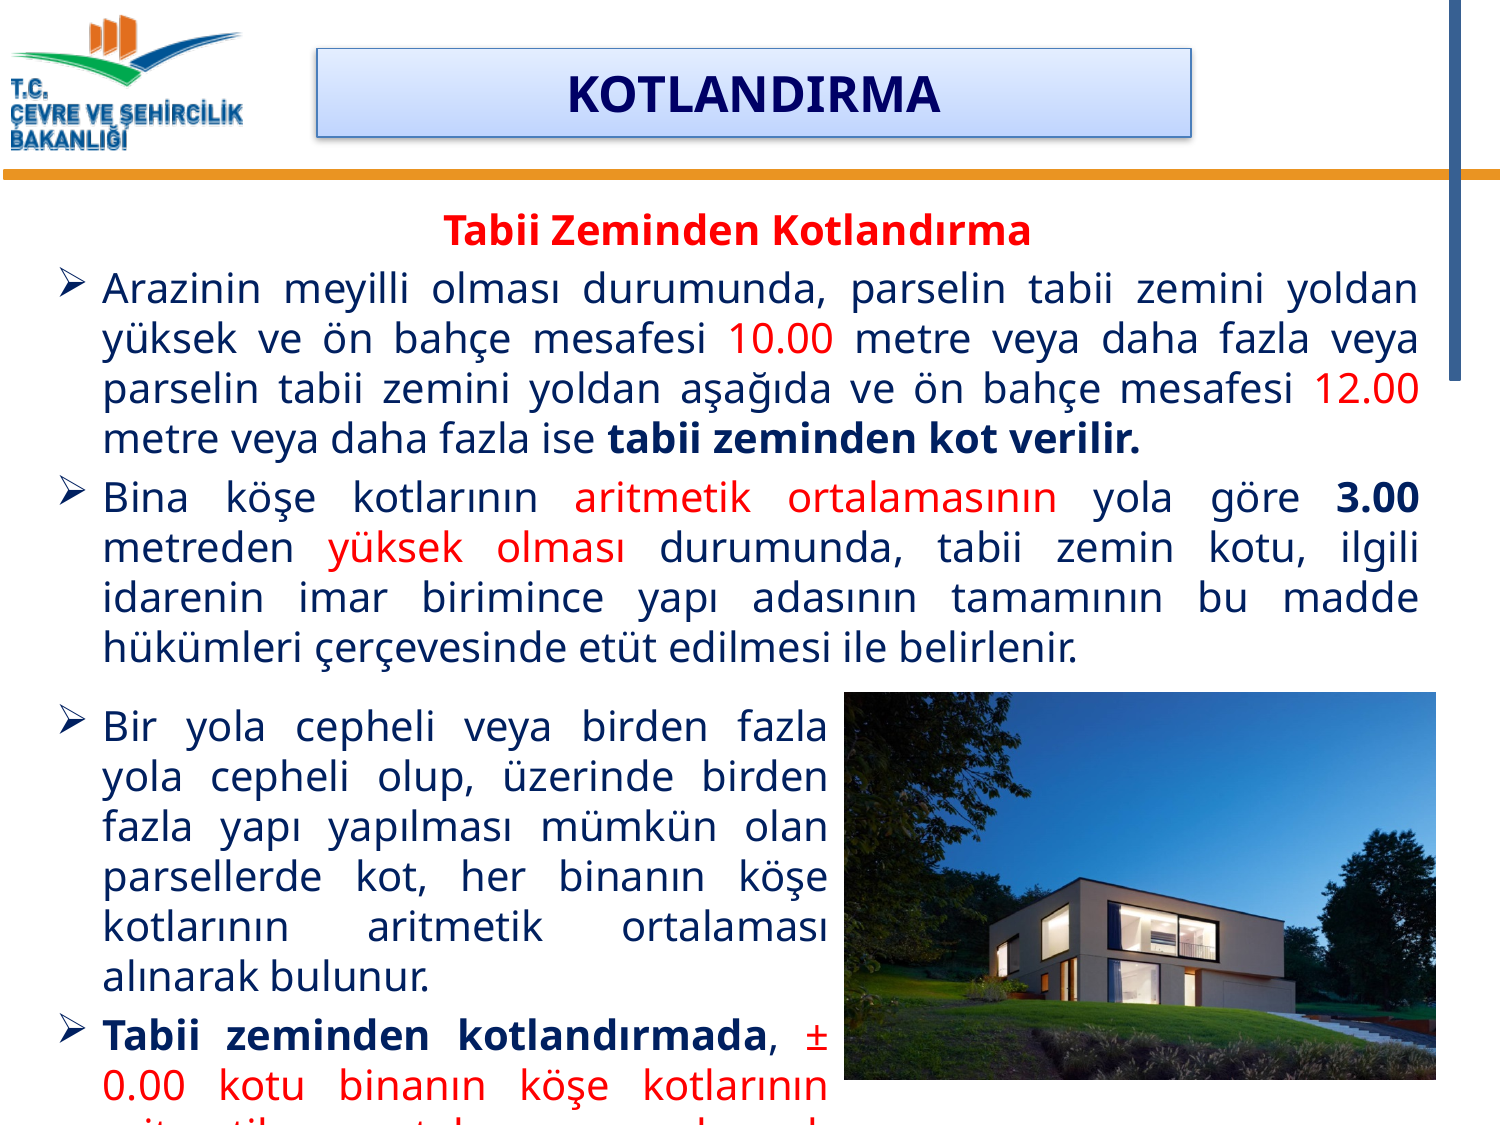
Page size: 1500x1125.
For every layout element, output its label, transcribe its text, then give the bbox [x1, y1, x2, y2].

text_box Bir yola cepheli veya birden fazla yola cepheli olup, üzerinde birden fazla yapı yapılması mümkün olan parsellerde kot, her binanın köşe kotlarının aritmetik ortalaması alınarak bulunur. Tabii zeminden kotlandırmada, ± 0.00 kotu binanın köşe kotlarının aritmetik ortalaması alınarak bulunur. [39, 690, 847, 1125]
picture [11, 4, 243, 152]
text_box KOTLANDIRMA [316, 48, 1192, 138]
picture [844, 692, 1436, 1080]
text_box Tabii Zeminden Kotlandırma Arazinin meyilli olması durumunda, parselin tabii zemini yoldan yüksek ve ön bahçe mesafesi 10.00 metre veya daha fazla veya parselin tabii zemini yoldan aşağıda ve ön bahçe mesafesi 12.00 metre veya daha fazla ise tabii zeminden kot verilir. Bina köşe kotlarının aritmetik ortalamasının yola göre 3.00 metreden yüksek olması durumunda, tabii zemin kotu, ilgili idarenin imar birimince yapı adasının tamamının bu madde hükümleri çerçevesinde etüt edilmesi ile belirlenir. [39, 194, 1437, 680]
